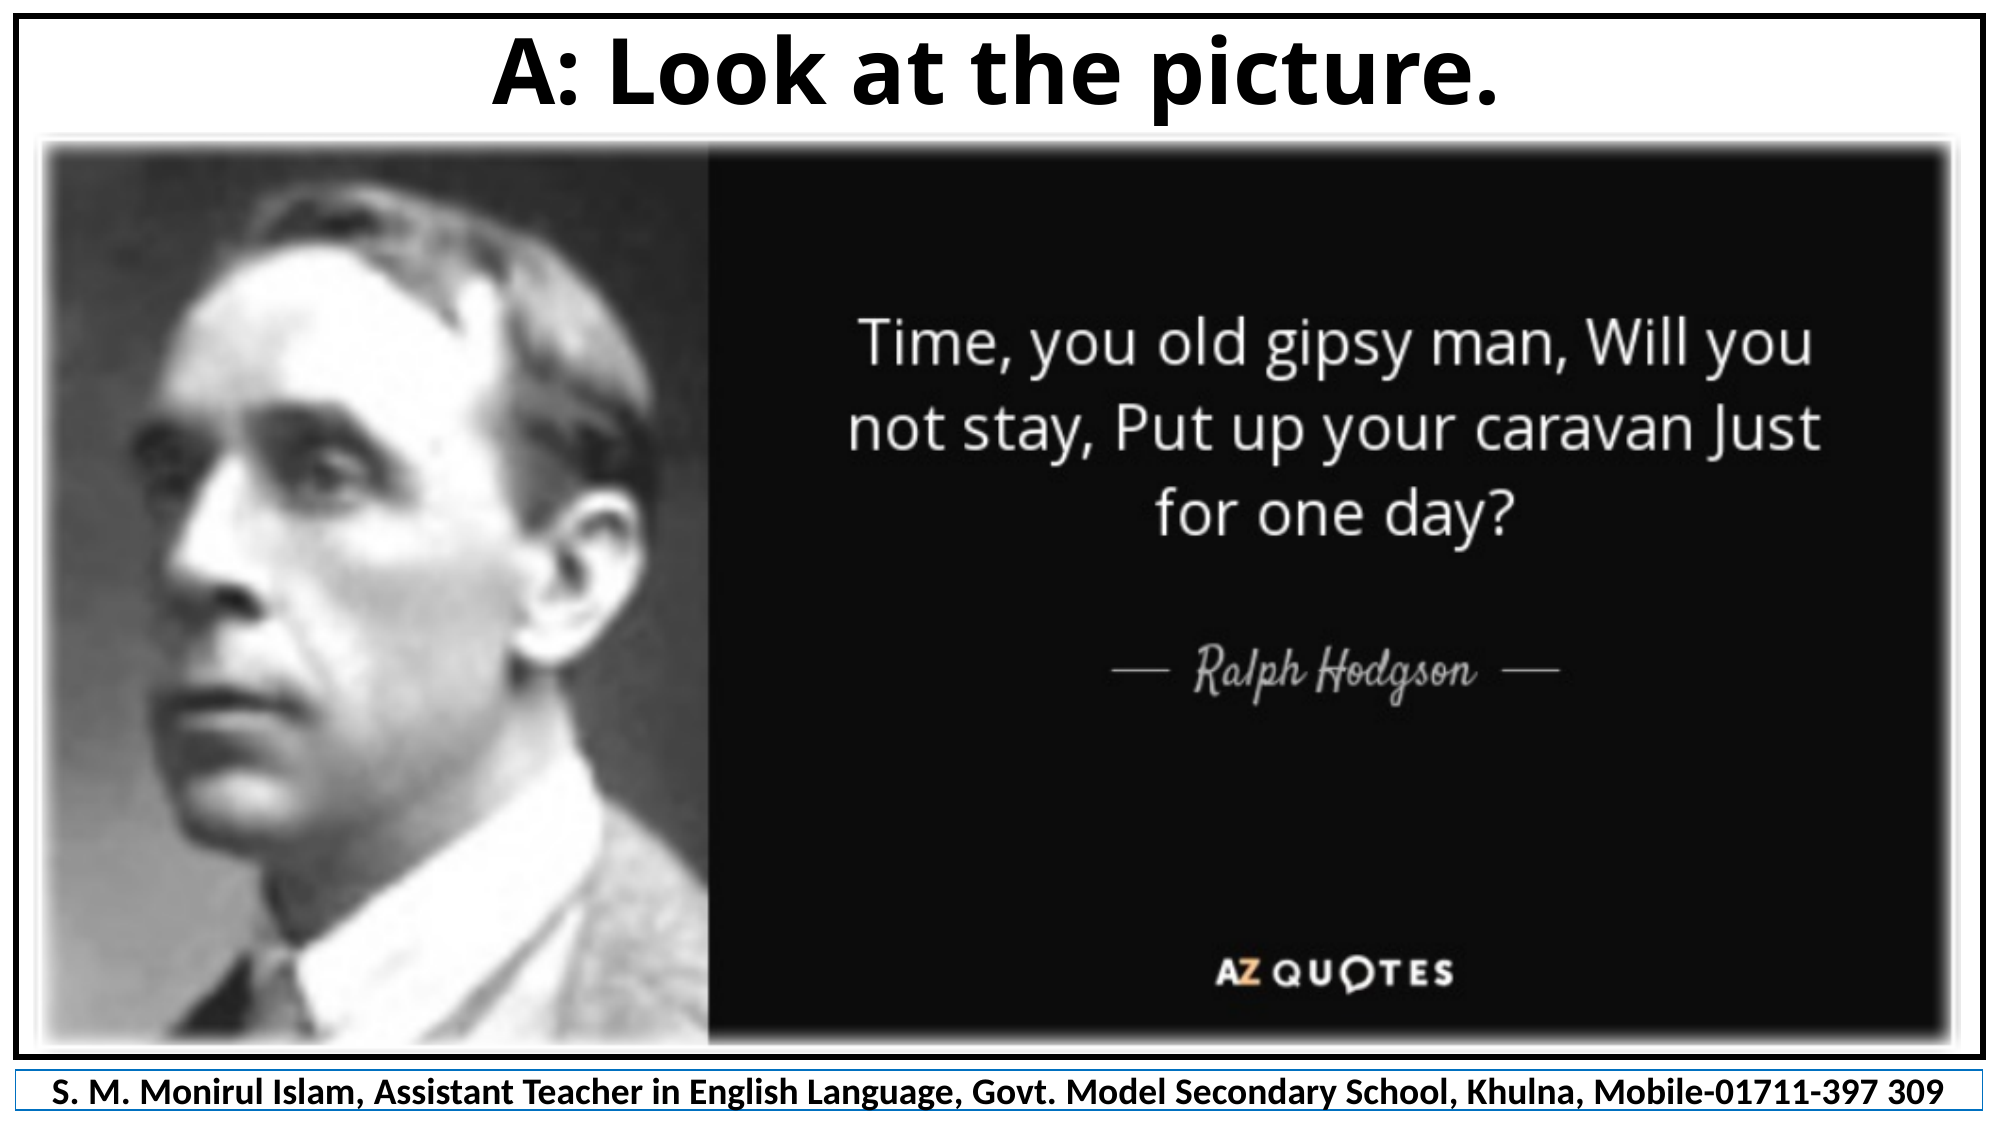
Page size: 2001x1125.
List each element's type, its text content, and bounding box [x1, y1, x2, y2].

text_box A: Look at the picture. [30, 5, 1964, 131]
picture [33, 132, 1961, 1055]
